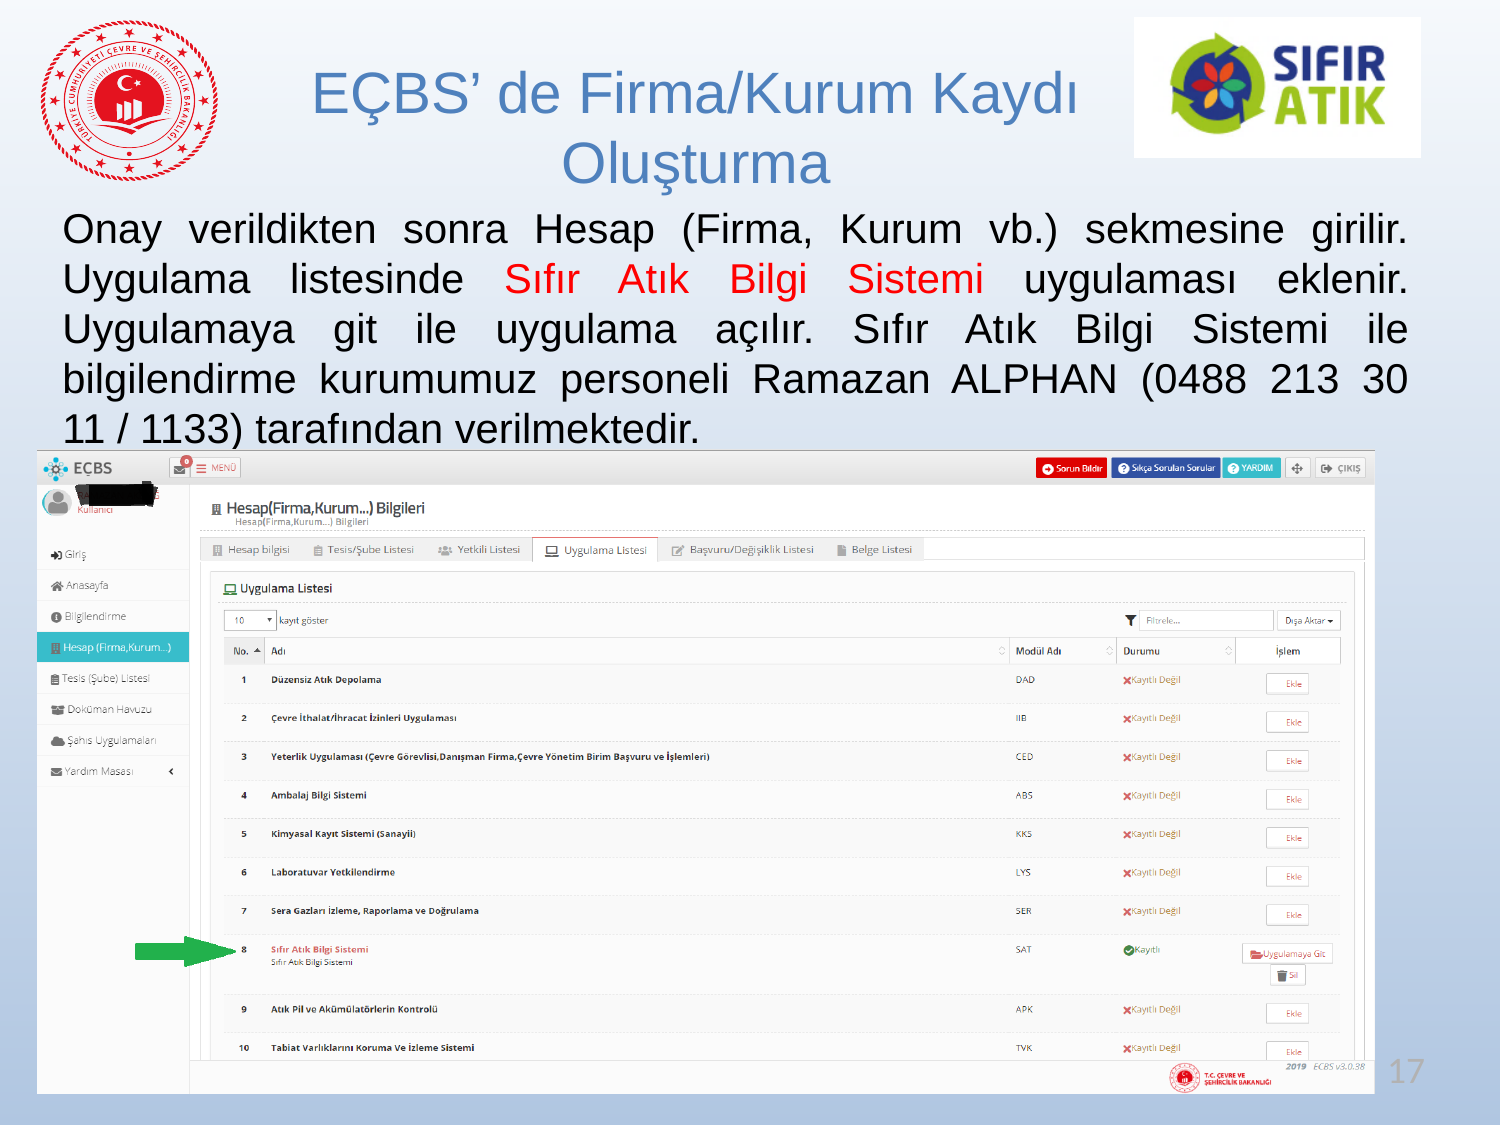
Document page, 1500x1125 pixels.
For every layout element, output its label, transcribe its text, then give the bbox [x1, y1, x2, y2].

picture [37, 449, 1376, 1094]
list Onay verildikten sonra Hesap (Firma, Kurum vb.) sekmesine girilir. Uygulama listesinde Sıfır Atık Bilgi Sistemi uygulaması eklenir. Uygulamaya git ile uygulama açılır. Sıfır Atık Bilgi Sistemi ile bilgilendirme kurumumuz personeli Ramazan ALPHAN (0488 213 30 11 / 1133) tarafından verilmektedir. [62, 202, 1410, 455]
slide_number 17 [1080, 1046, 1425, 1103]
title EÇBS’ de Firma/Kurum Kaydı Oluşturma [214, 52, 1177, 243]
picture [1134, 17, 1421, 158]
picture [37, 17, 221, 184]
